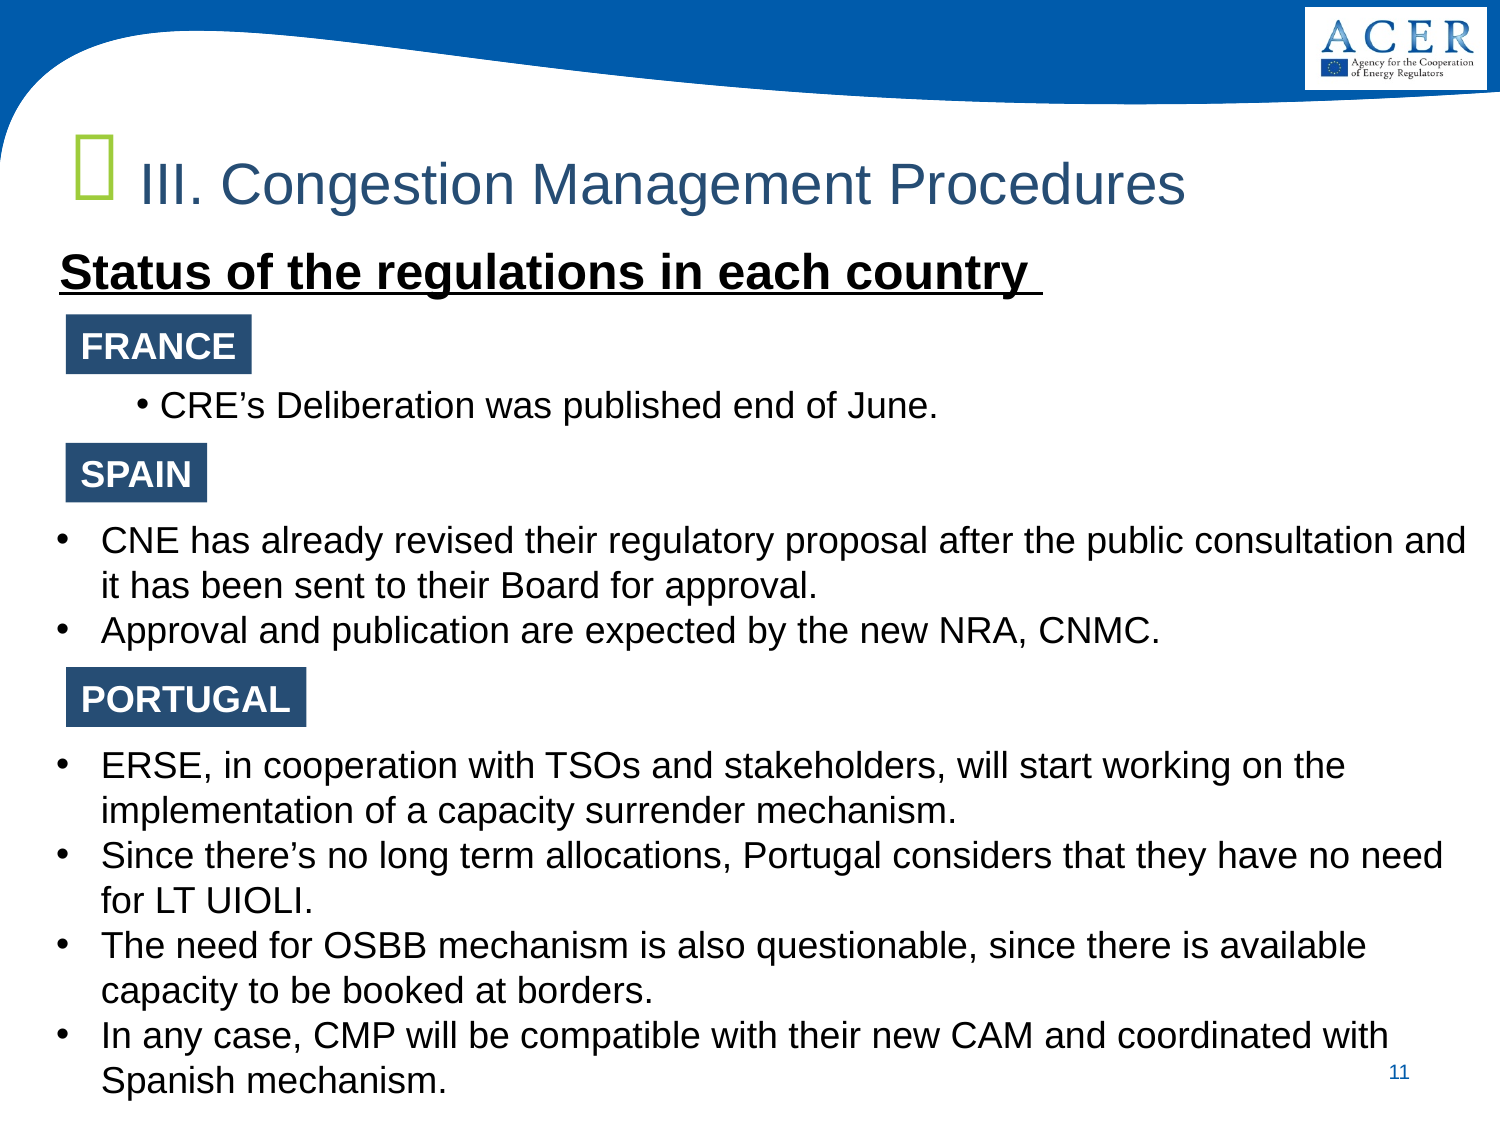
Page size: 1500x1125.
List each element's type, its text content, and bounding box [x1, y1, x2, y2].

picture [1305, 7, 1487, 90]
text_box SPAIN [65, 442, 208, 503]
text_box Status of the regulations in each country [29, 219, 1400, 307]
text_box CRE’s Deliberation was published end of June. CNE has already revised their regulatory proposal after the public consultation and it has been sent to their Board for approval. Approval and publication are expected by the new NRA, CNMC. ERSE, in cooperation with TSOs and stakeholders, will start working on the implementation of a capacity surrender mechanism. Since there’s no long term allocations, Portugal considers that they have no need for LT UIOLI. The need for OSBB mechanism is also questionable, since there is available capacity to be booked at borders. In any case, CMP will be compatible with their new CAM and coordinated with Spanish mechanism. [41, 373, 1500, 1109]
text_box FRANCE [65, 314, 252, 375]
text_box III. Congestion Management Procedures [0, 125, 1313, 225]
text_box PORTUGAL [66, 667, 307, 727]
